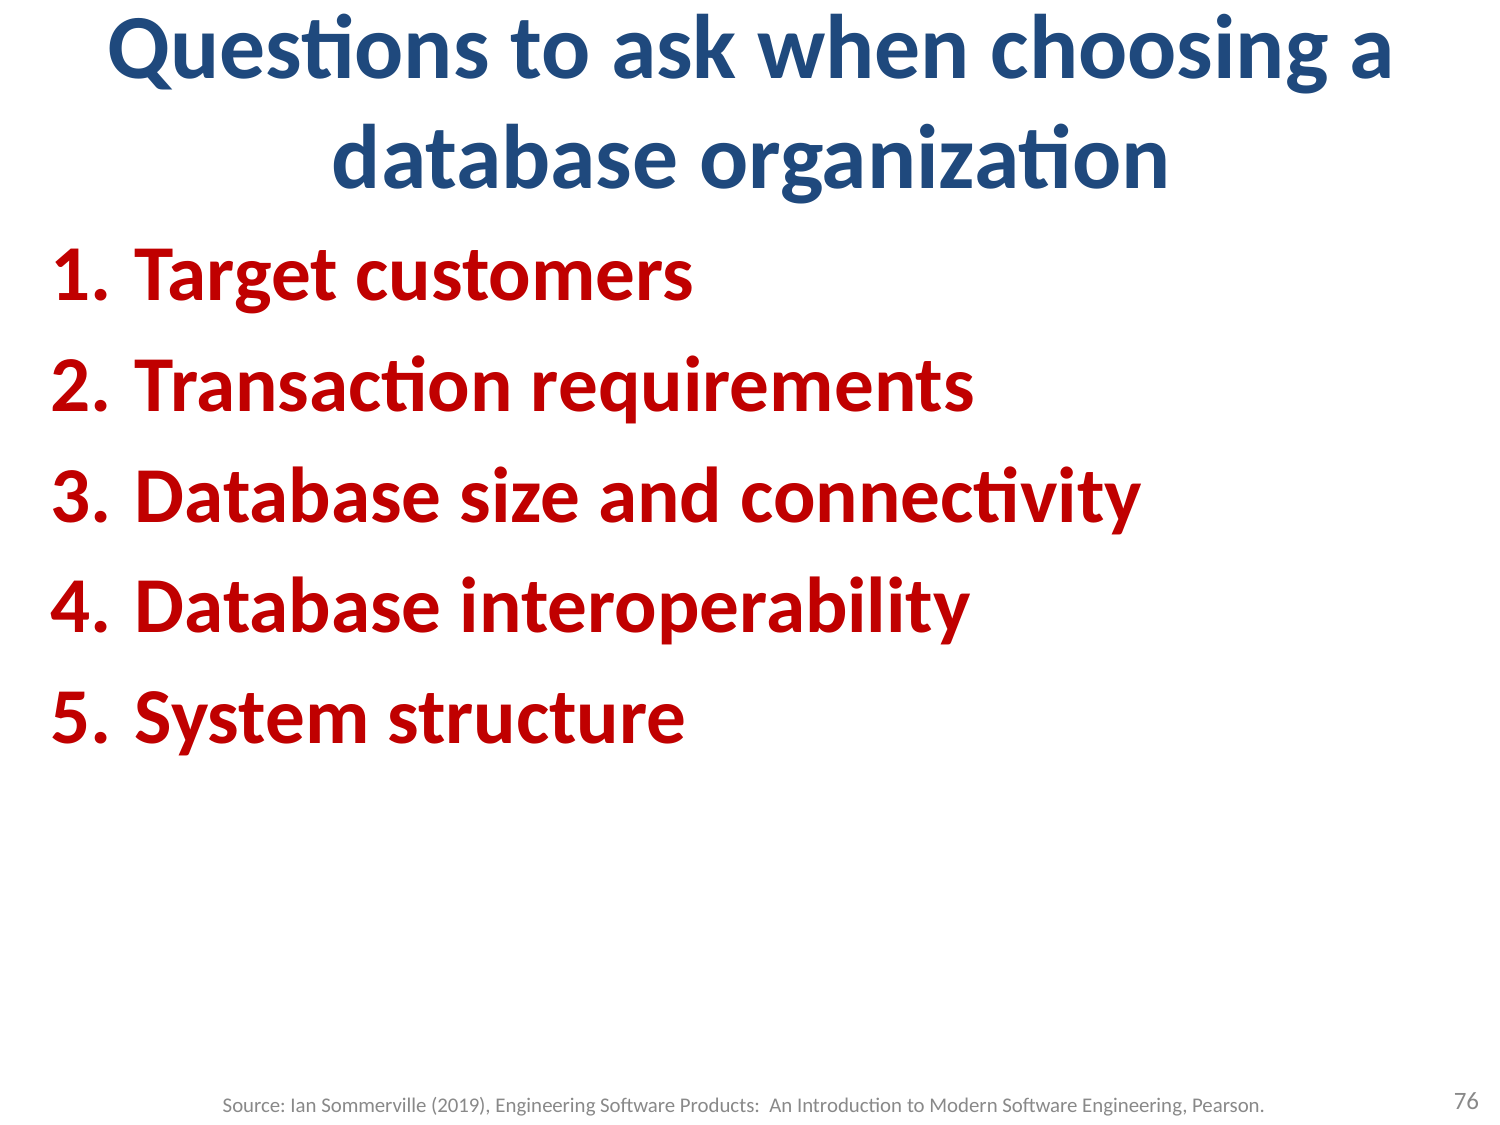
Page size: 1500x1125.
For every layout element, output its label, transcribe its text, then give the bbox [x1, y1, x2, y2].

title Questions to ask when choosing a database organization [76, 19, 1427, 175]
list Target customers Transaction requirements Database size and connectivity Database interoperability System structure [35, 213, 1465, 1070]
slide_number 76 [1144, 1069, 1495, 1125]
footer Source: Ian Sommerville (2019), Engineering Software Products: An Introduction to Modern Software Engineering, Pearson. [100, 1082, 1388, 1125]
